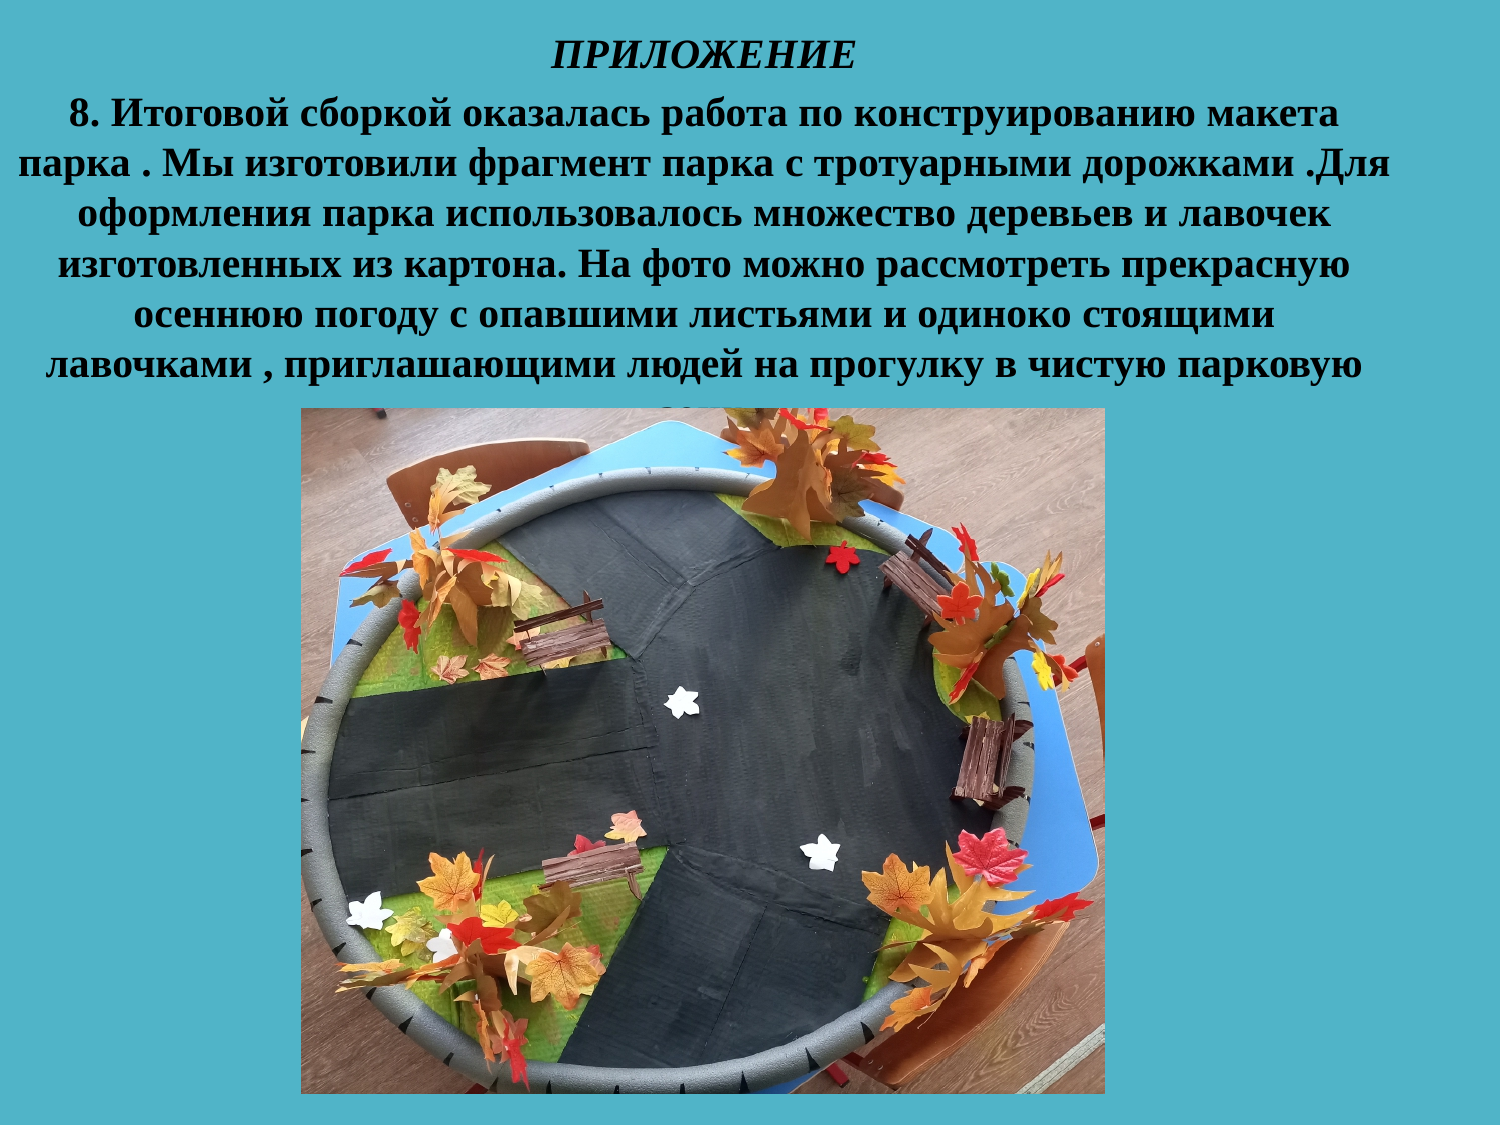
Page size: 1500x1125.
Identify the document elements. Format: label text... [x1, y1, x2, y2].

picture [300, 408, 1105, 1095]
subtitle ПРИЛОЖЕНИЕ 8. Итоговой сборкой оказалась работа по конструированию макета парка . Мы изготовили фрагмент парка с тротуарными дорожками .Для оформления парка использовалось множество деревьев и лавочек изготовленных из картона. На фото можно рассмотреть прекрасную осеннюю погоду с опавшими листьями и одиноко стоящими лавочками , приглашающими людей на прогулку в чистую парковую зону. [0, 19, 1409, 528]
